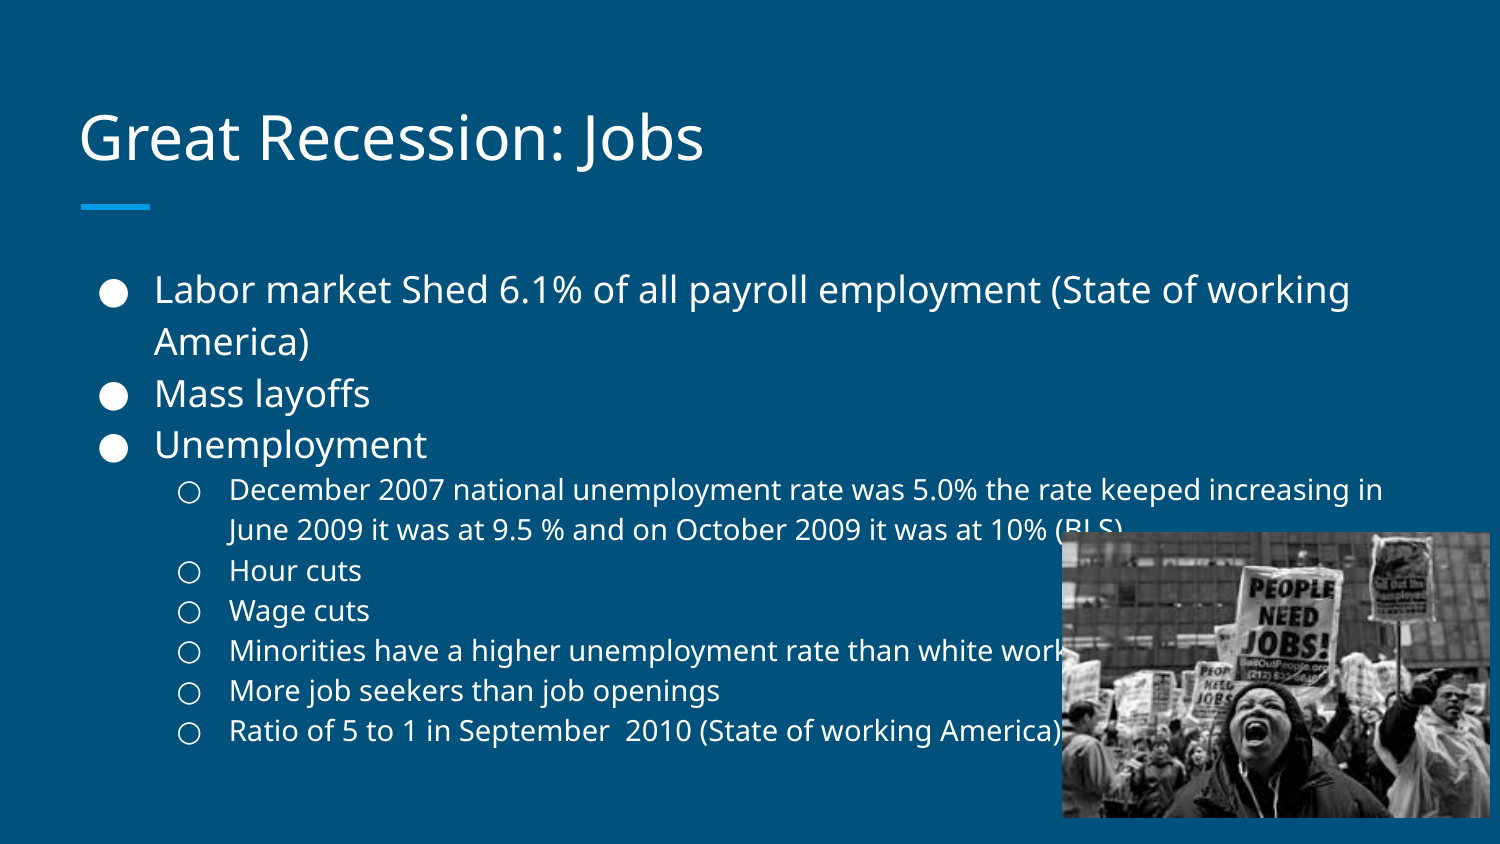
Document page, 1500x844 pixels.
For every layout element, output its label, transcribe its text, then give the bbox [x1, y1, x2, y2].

picture [1061, 532, 1489, 817]
title Great Recession: Jobs [63, 75, 1437, 188]
list Labor market Shed 6.1% of all payroll employment (State of working America) Mass layoffs Unemployment December 2007 national unemployment rate was 5.0% the rate keeped increasing in June 2009 it was at 9.5 % and on October 2009 it was at 10% (BLS) Hour cuts Wage cuts Minorities have a higher unemployment rate than white workers More job seekers than job openings Ratio of 5 to 1 in September 2010 (State of working America) [63, 244, 1437, 750]
